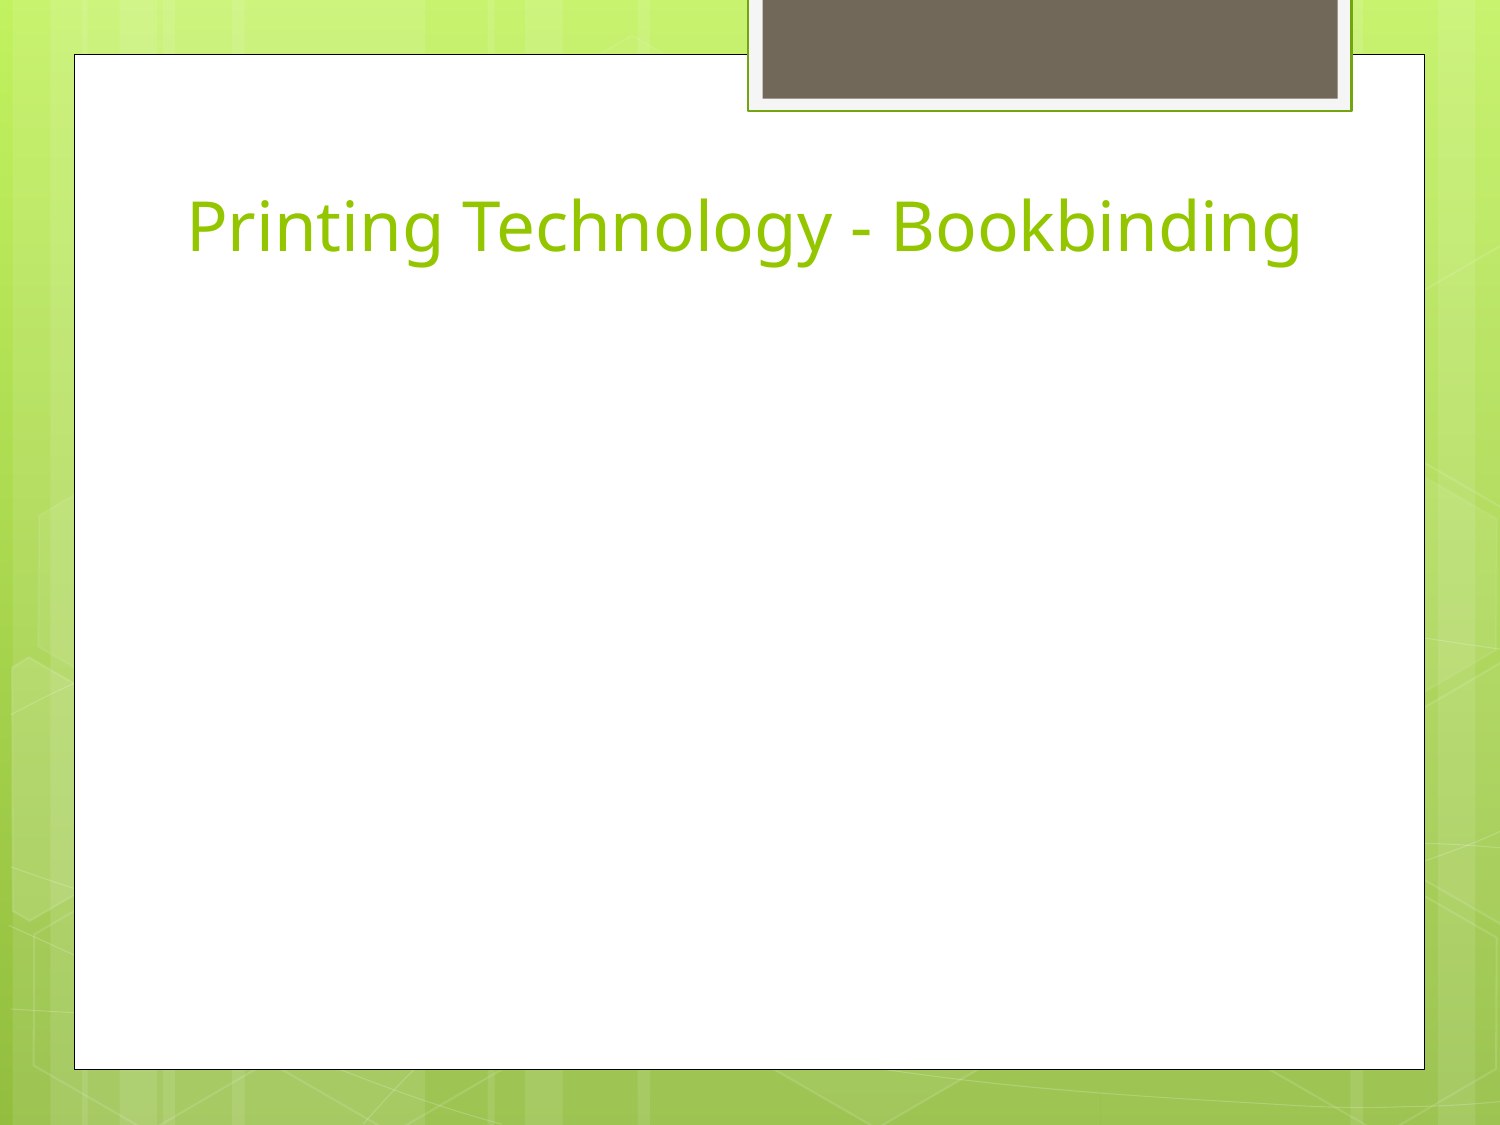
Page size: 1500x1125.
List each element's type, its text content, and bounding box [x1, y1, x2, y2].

title Printing Technology - Bookbinding [171, 168, 1324, 357]
